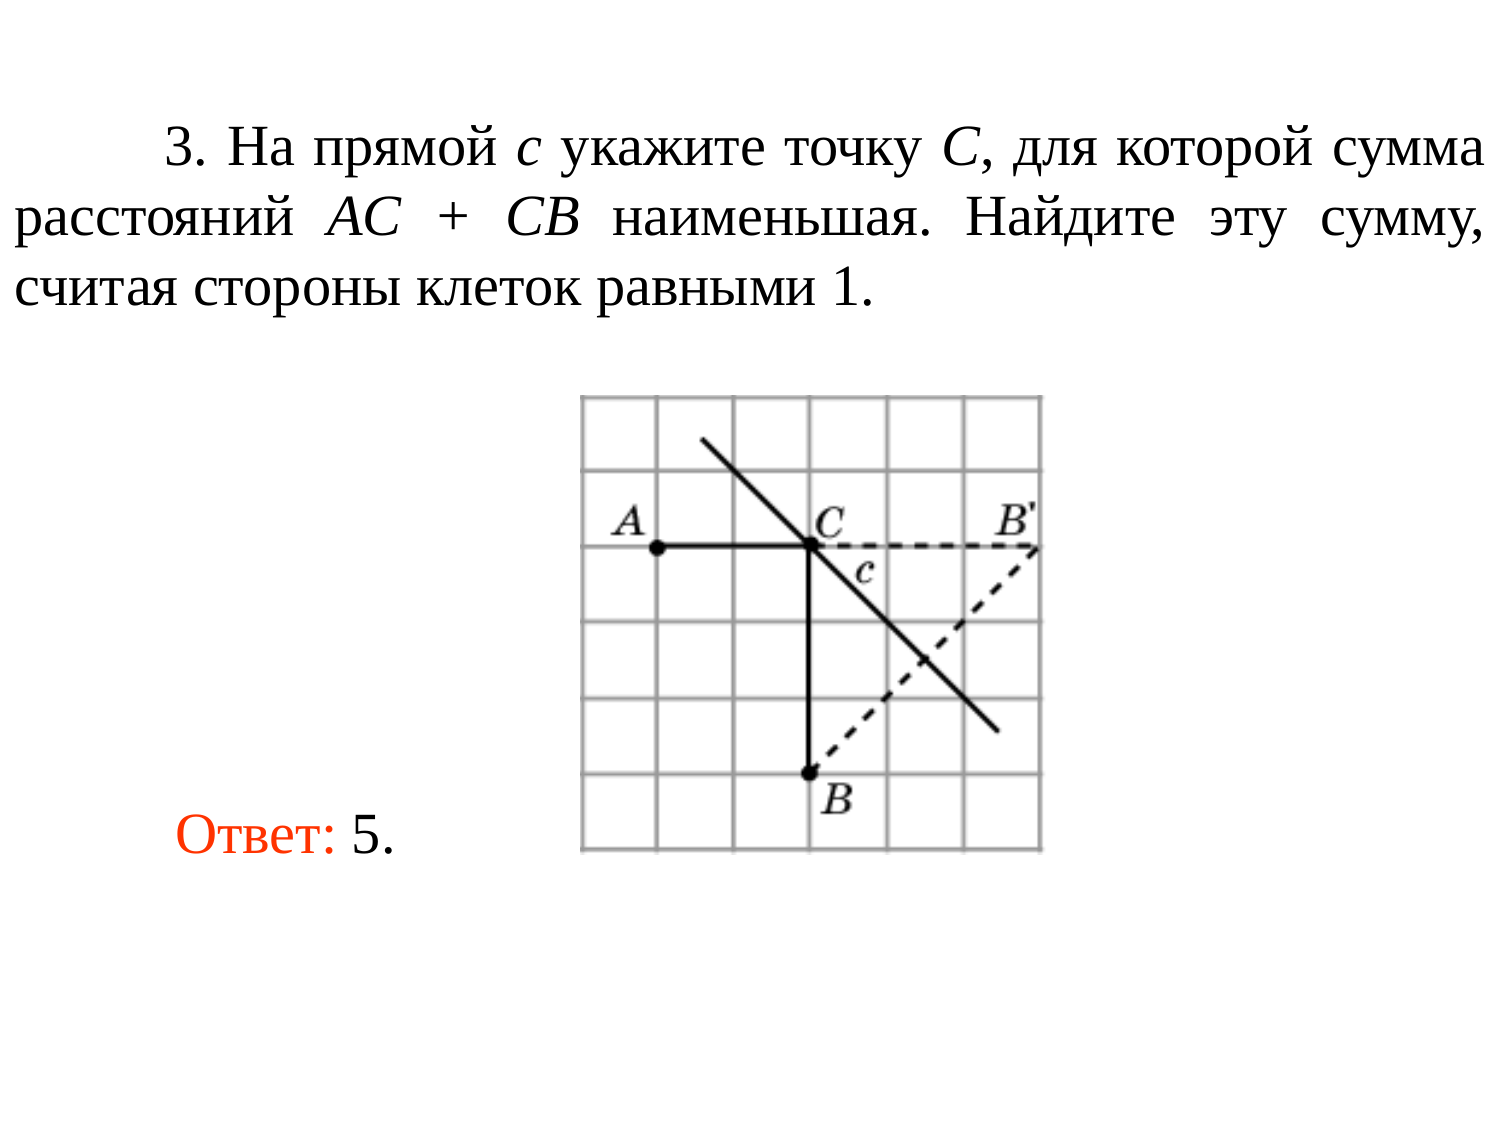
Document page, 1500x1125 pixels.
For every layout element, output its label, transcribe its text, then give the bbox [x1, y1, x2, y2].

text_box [137, 395, 1048, 873]
text_box 3. На прямой c укажите точку C, для которой сумма расстояний AC + CB наименьшая. Найдите эту сумму, считая стороны клеток равными 1. [0, 99, 1500, 325]
